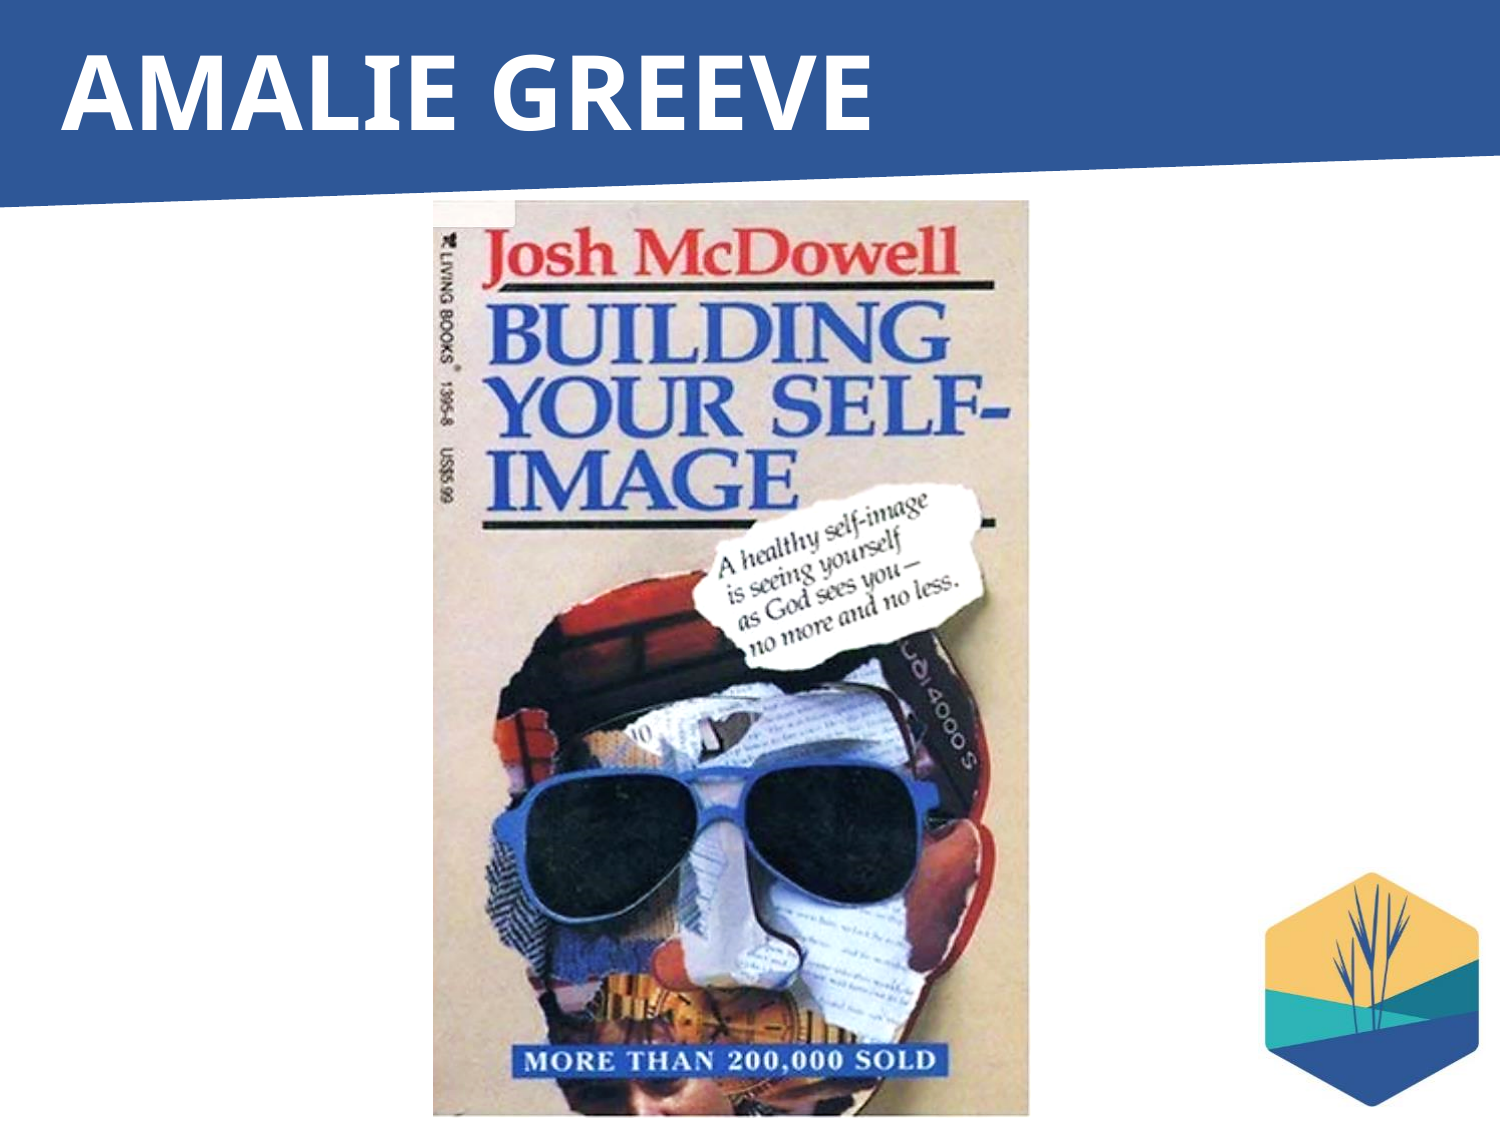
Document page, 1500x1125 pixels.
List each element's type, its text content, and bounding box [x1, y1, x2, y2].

picture [433, 200, 1032, 1123]
title AMALIE GREEVE [46, 10, 1500, 184]
picture [1258, 867, 1486, 1112]
